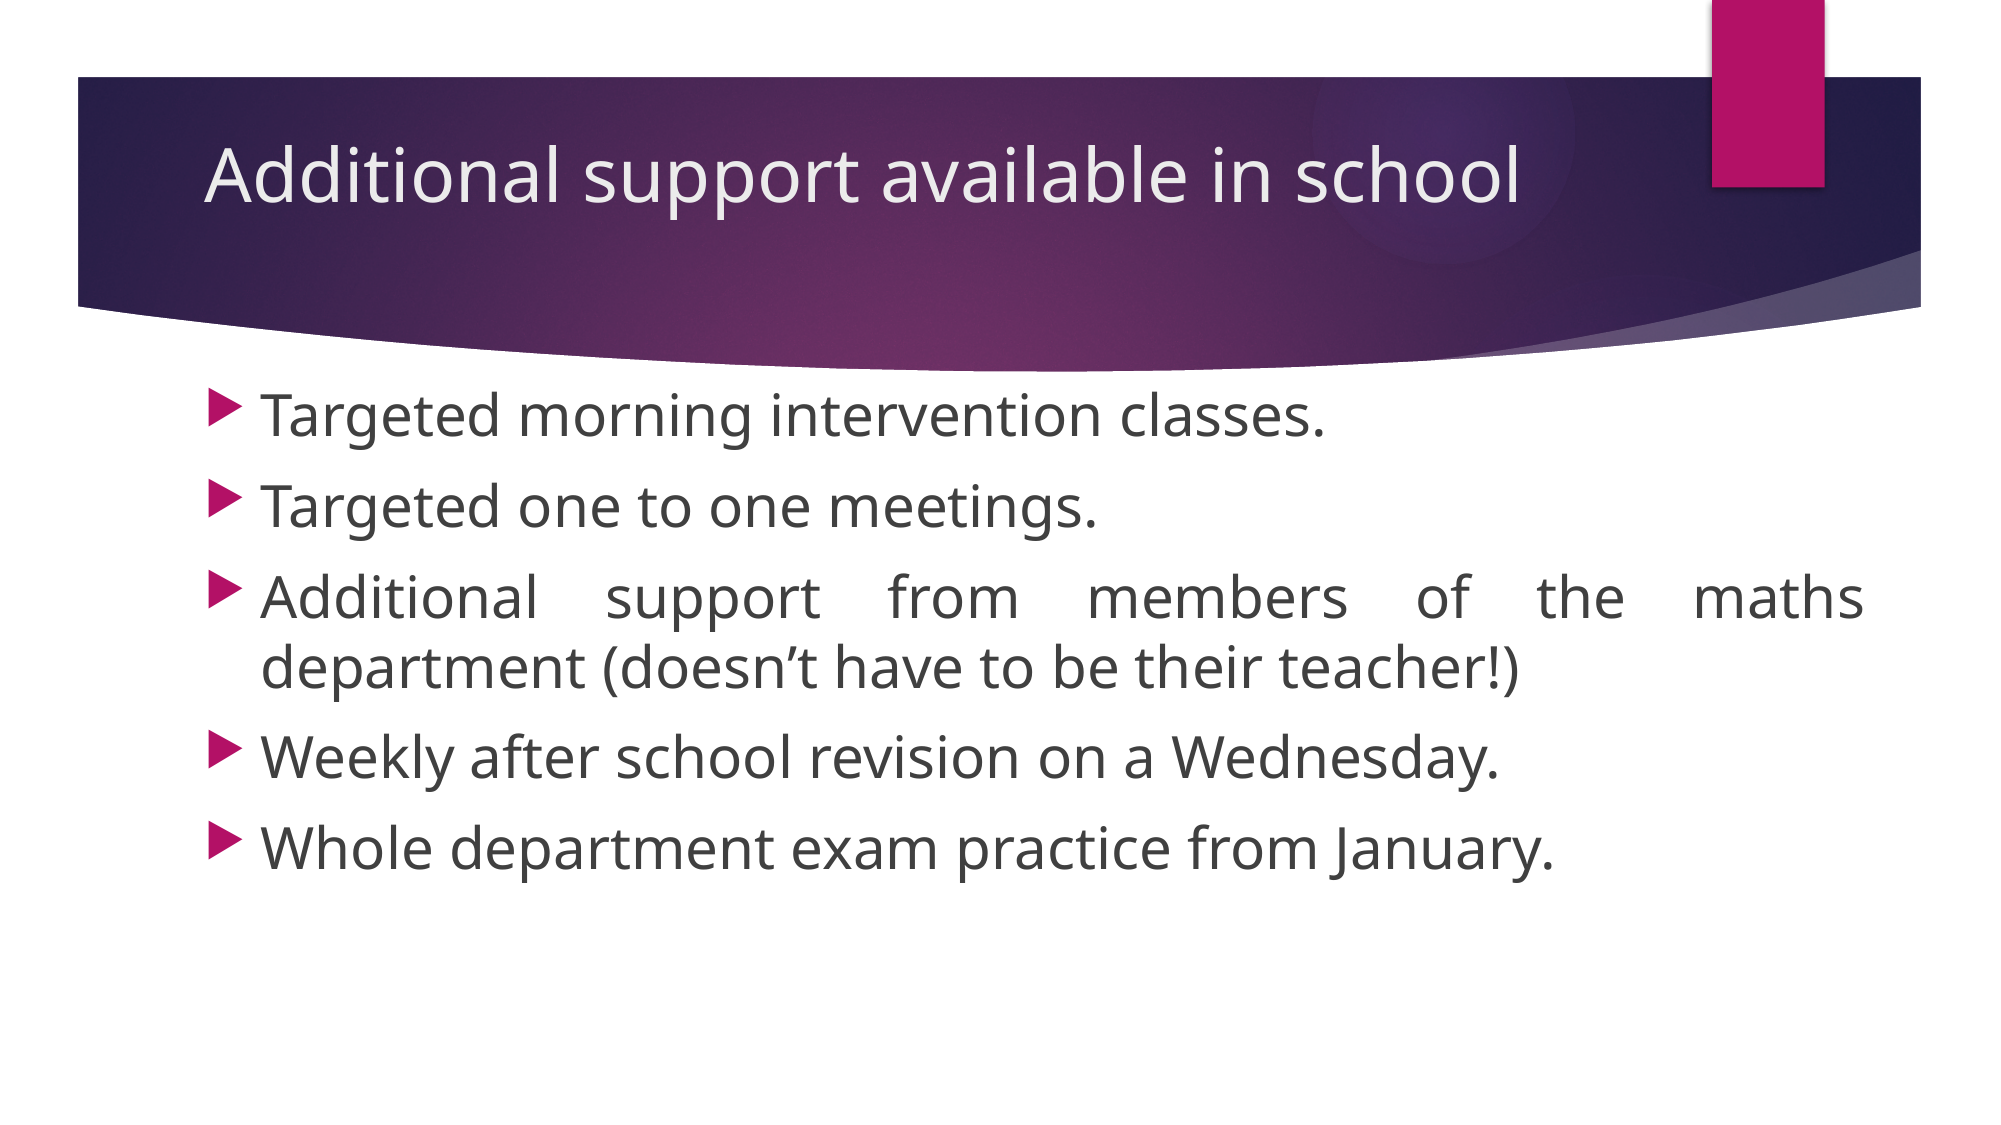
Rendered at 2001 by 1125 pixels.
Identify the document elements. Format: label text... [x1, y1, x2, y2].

title Additional support available in school [189, 159, 1627, 276]
list Targeted morning intervention classes. Targeted one to one meetings. Additional support from members of the maths department (doesn’t have to be their teacher!) Weekly after school revision on a Wednesday. Whole department exam practice from January. [189, 371, 1881, 932]
